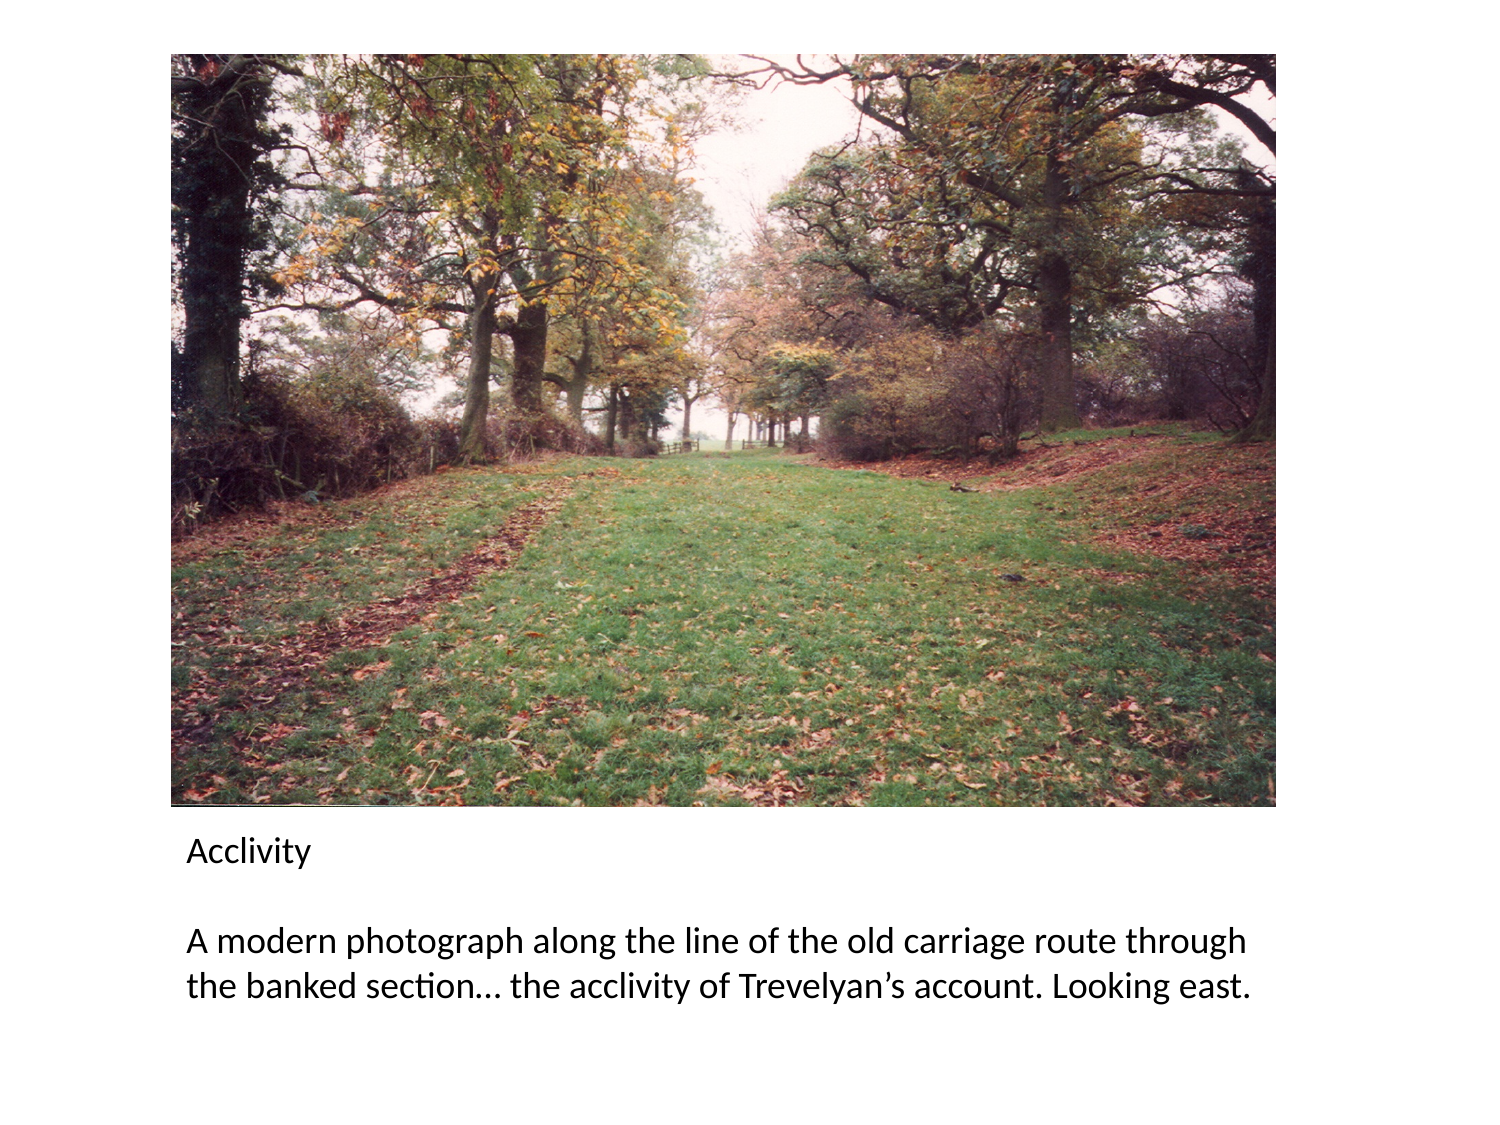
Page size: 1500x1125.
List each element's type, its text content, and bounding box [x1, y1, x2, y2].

title Acclivity A modern photograph along the line of the old carriage route through the banked section… the acclivity of Trevelyan’s account. Looking east. [171, 822, 1276, 1010]
picture [170, 54, 1276, 807]
